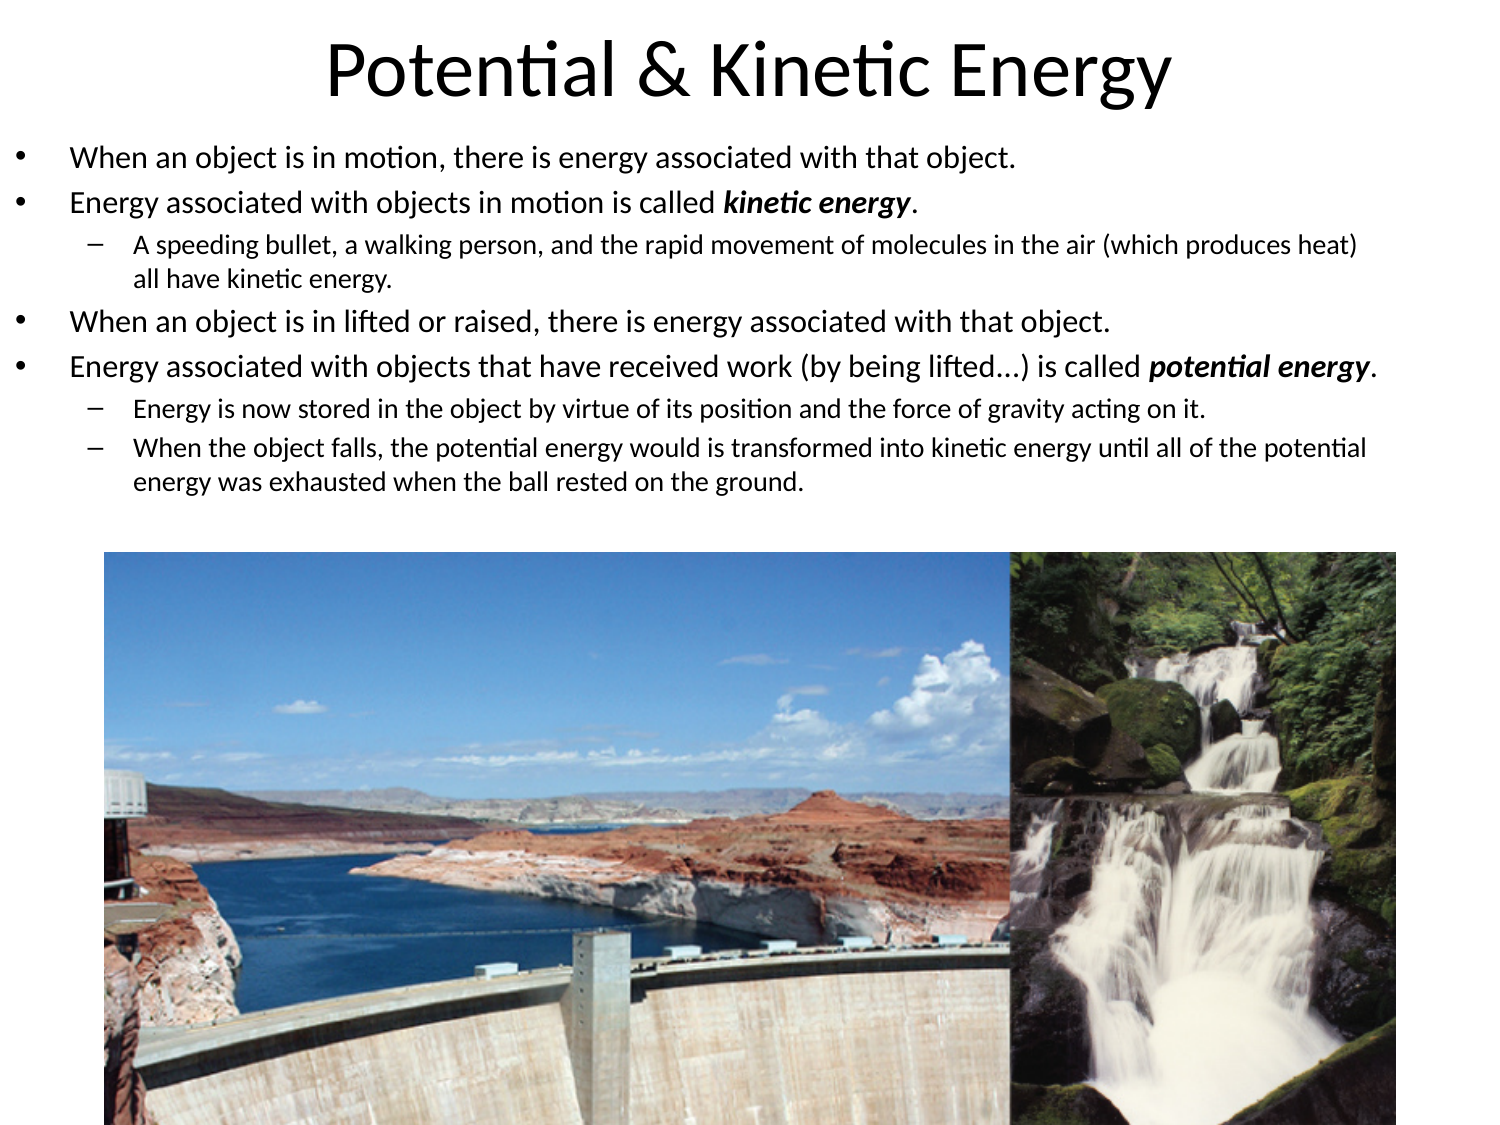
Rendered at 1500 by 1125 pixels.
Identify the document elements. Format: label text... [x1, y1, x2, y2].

title Potential & Kinetic Energy [75, 8, 1425, 121]
picture [88, 552, 1412, 1125]
list When an object is in motion, there is energy associated with that object. Energy associated with objects in motion is called kinetic energy. A speeding bullet, a walking person, and the rapid movement of molecules in the air (which produces heat) all have kinetic energy. When an object is in lifted or raised, there is energy associated with that object. Energy associated with objects that have received work (by being lifted...) is called potential energy. Energy is now stored in the object by virtue of its position and the force of gravity acting on it. When the object falls, the potential energy would is transformed into kinetic energy until all of the potential energy was exhausted when the ball rested on the ground. [0, 128, 1398, 546]
